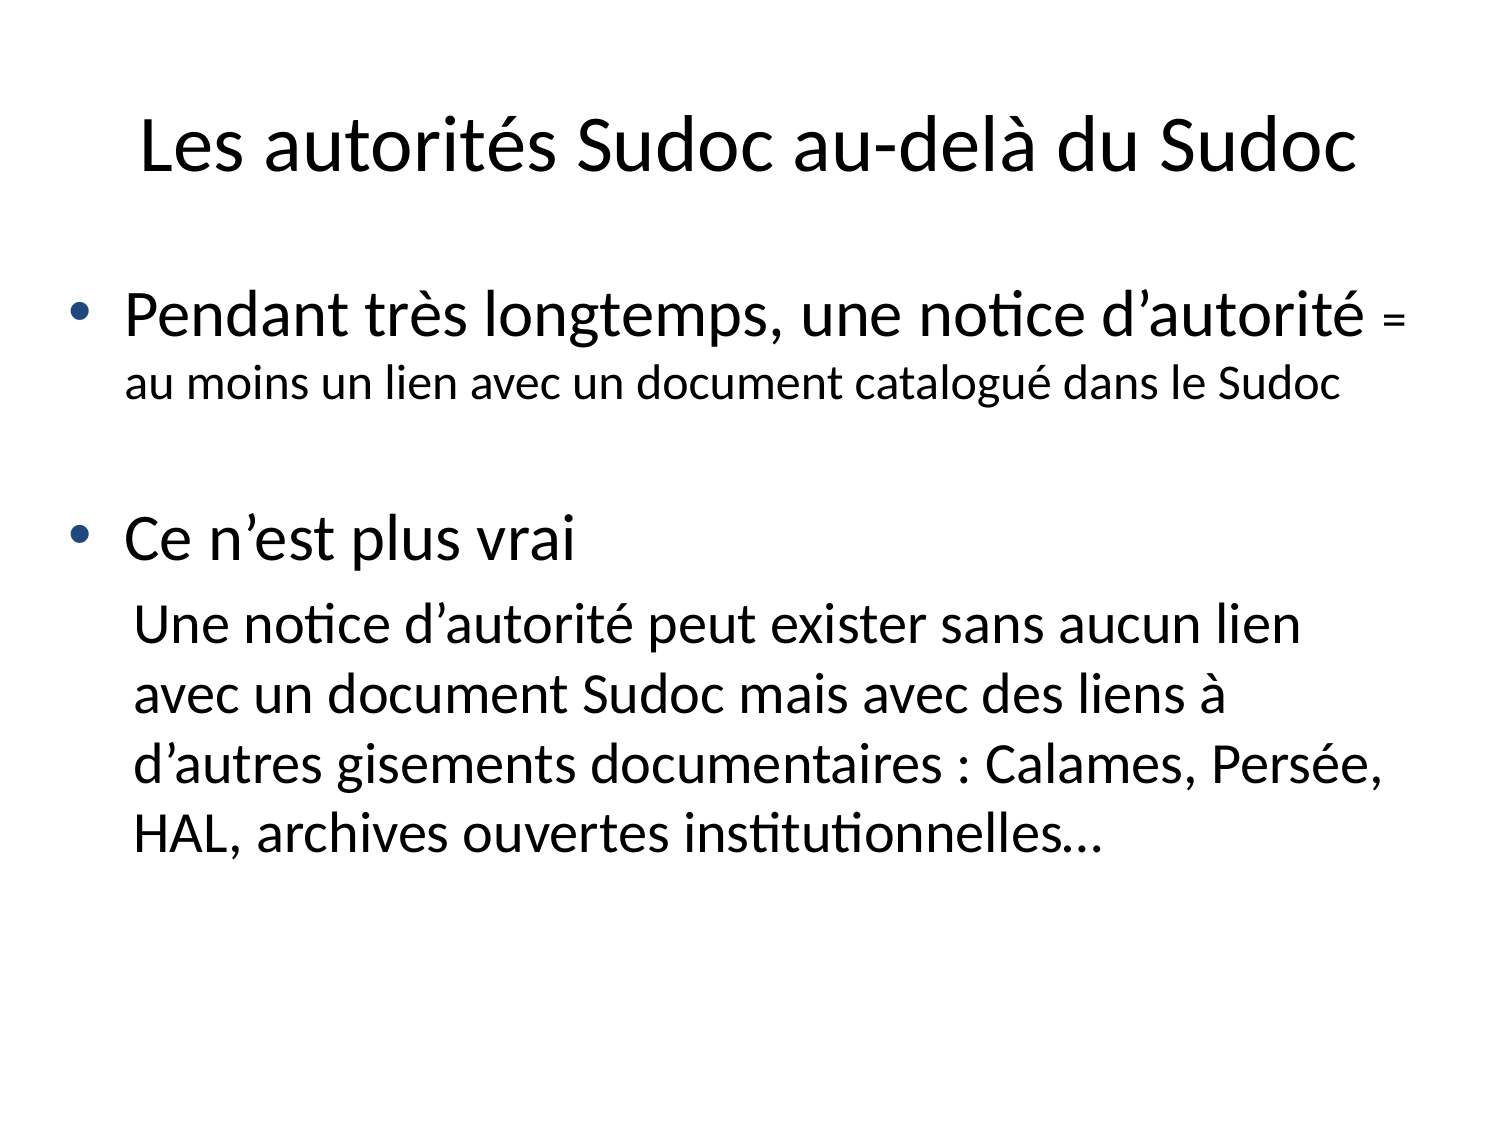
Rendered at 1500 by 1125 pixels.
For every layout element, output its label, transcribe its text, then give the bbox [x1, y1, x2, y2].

list Pendant très longtemps, une notice d’autorité = au moins un lien avec un document catalogué dans le Sudoc Ce n’est plus vrai Une notice d’autorité peut exister sans aucun lien avec un document Sudoc mais avec des liens à d’autres gisements documentaires : Calames, Persée, HAL, archives ouvertes institutionnelles… [53, 262, 1425, 1005]
title Les autorités Sudoc au-delà du Sudoc [75, 45, 1425, 233]
